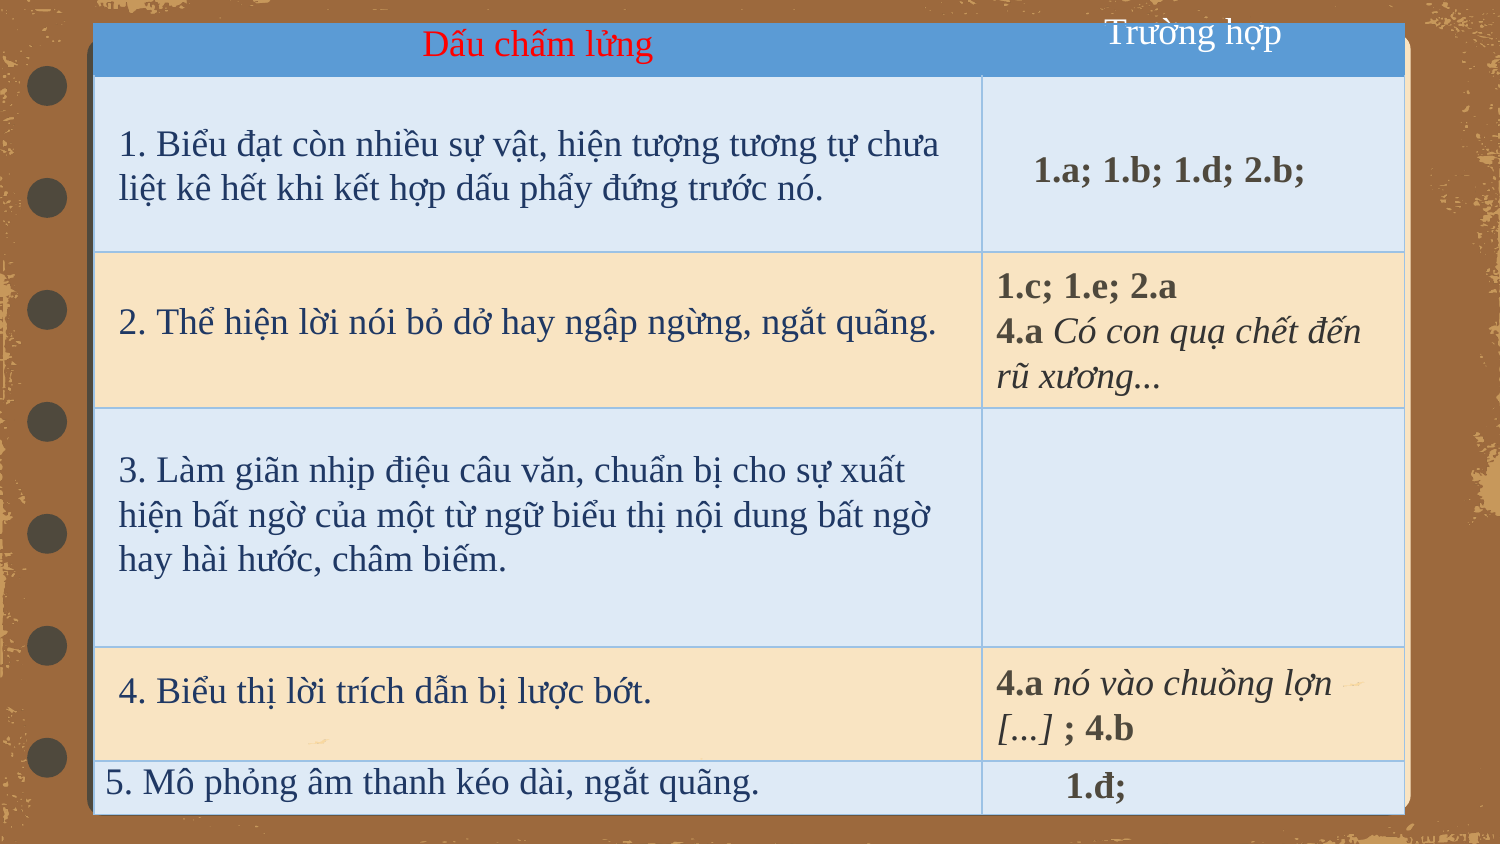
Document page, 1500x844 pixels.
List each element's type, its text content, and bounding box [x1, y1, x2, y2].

table_cell 2. Thể hiện lời nói bỏ dở hay ngập ngừng, ngắt quãng. [95, 253, 981, 407]
text_box 1.c; 1.e; 2.a 4.a Có con quạ chết đến rũ xương... [981, 253, 1383, 403]
table_cell [983, 77, 1404, 251]
table_cell [983, 409, 1404, 646]
table_header Dấu chấm lửng [95, 25, 982, 75]
table_cell 1. Biểu đạt còn nhiều sự vật, hiện tượng tương tự chưa liệt kê hết khi kết hợp dấu phẩy đứng trước nó. [95, 77, 981, 251]
table_cell [983, 253, 1404, 407]
table_cell [983, 648, 1404, 760]
text_box 1.đ; [1050, 770, 1152, 814]
table_cell 3. Làm giãn nhịp điệu câu văn, chuẩn bị cho sự xuất hiện bất ngờ của một từ ngữ biểu thị nội dung bất ngờ hay hài hước, châm biếm. [95, 409, 981, 646]
table_cell 4. Biểu thị lời trích dẫn bị lược bớt. [95, 648, 981, 760]
table_header Trường hợp [982, 25, 1404, 75]
text_box 1.a; 1.b; 1.d; 2.b; [1018, 154, 1331, 198]
text_box 4.a nó vào chuồng lợn [...] ; 4.b [981, 650, 1365, 755]
table_cell 5. Mô phỏng âm thanh kéo dài, ngắt quãng. [95, 762, 981, 814]
table_cell [983, 762, 1404, 814]
